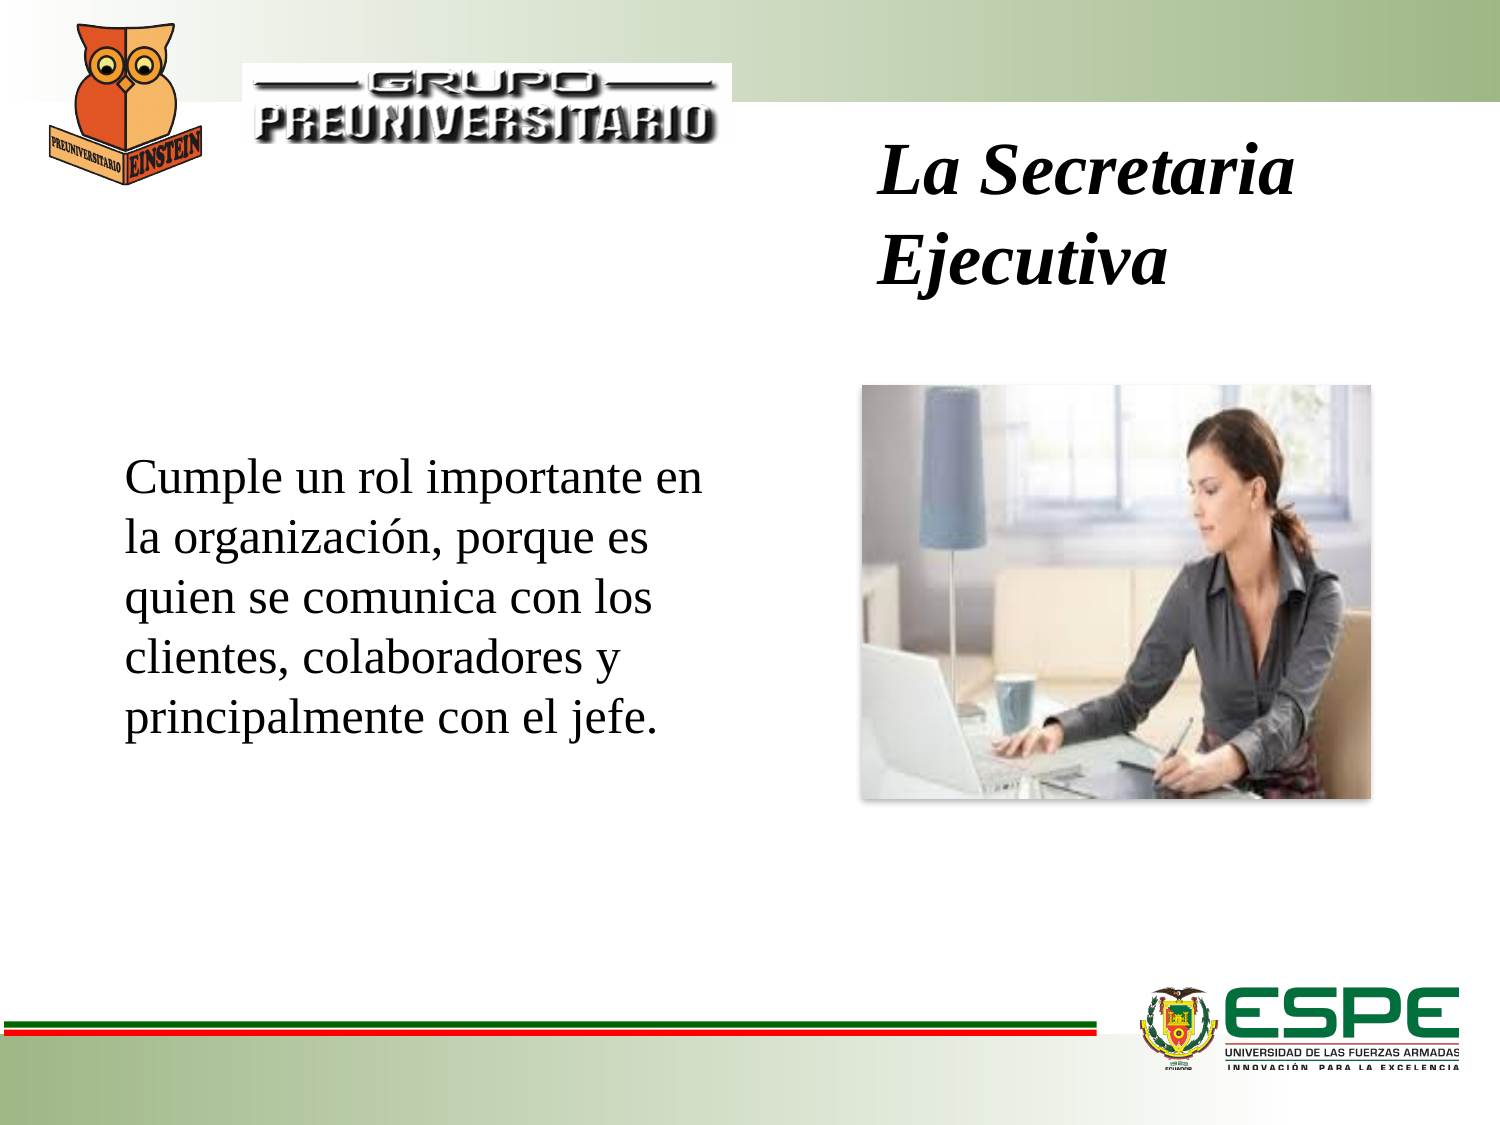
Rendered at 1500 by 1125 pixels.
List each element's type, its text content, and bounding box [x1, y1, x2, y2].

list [862, 385, 1371, 799]
list Cumple un rol importante en la organización, porque es quien se comunica con los clientes, colaboradores y principalmente con el jefe. [108, 389, 728, 801]
picture [241, 63, 732, 144]
title La Secretaria Ejecutiva [862, 137, 1371, 308]
picture [41, 18, 208, 189]
